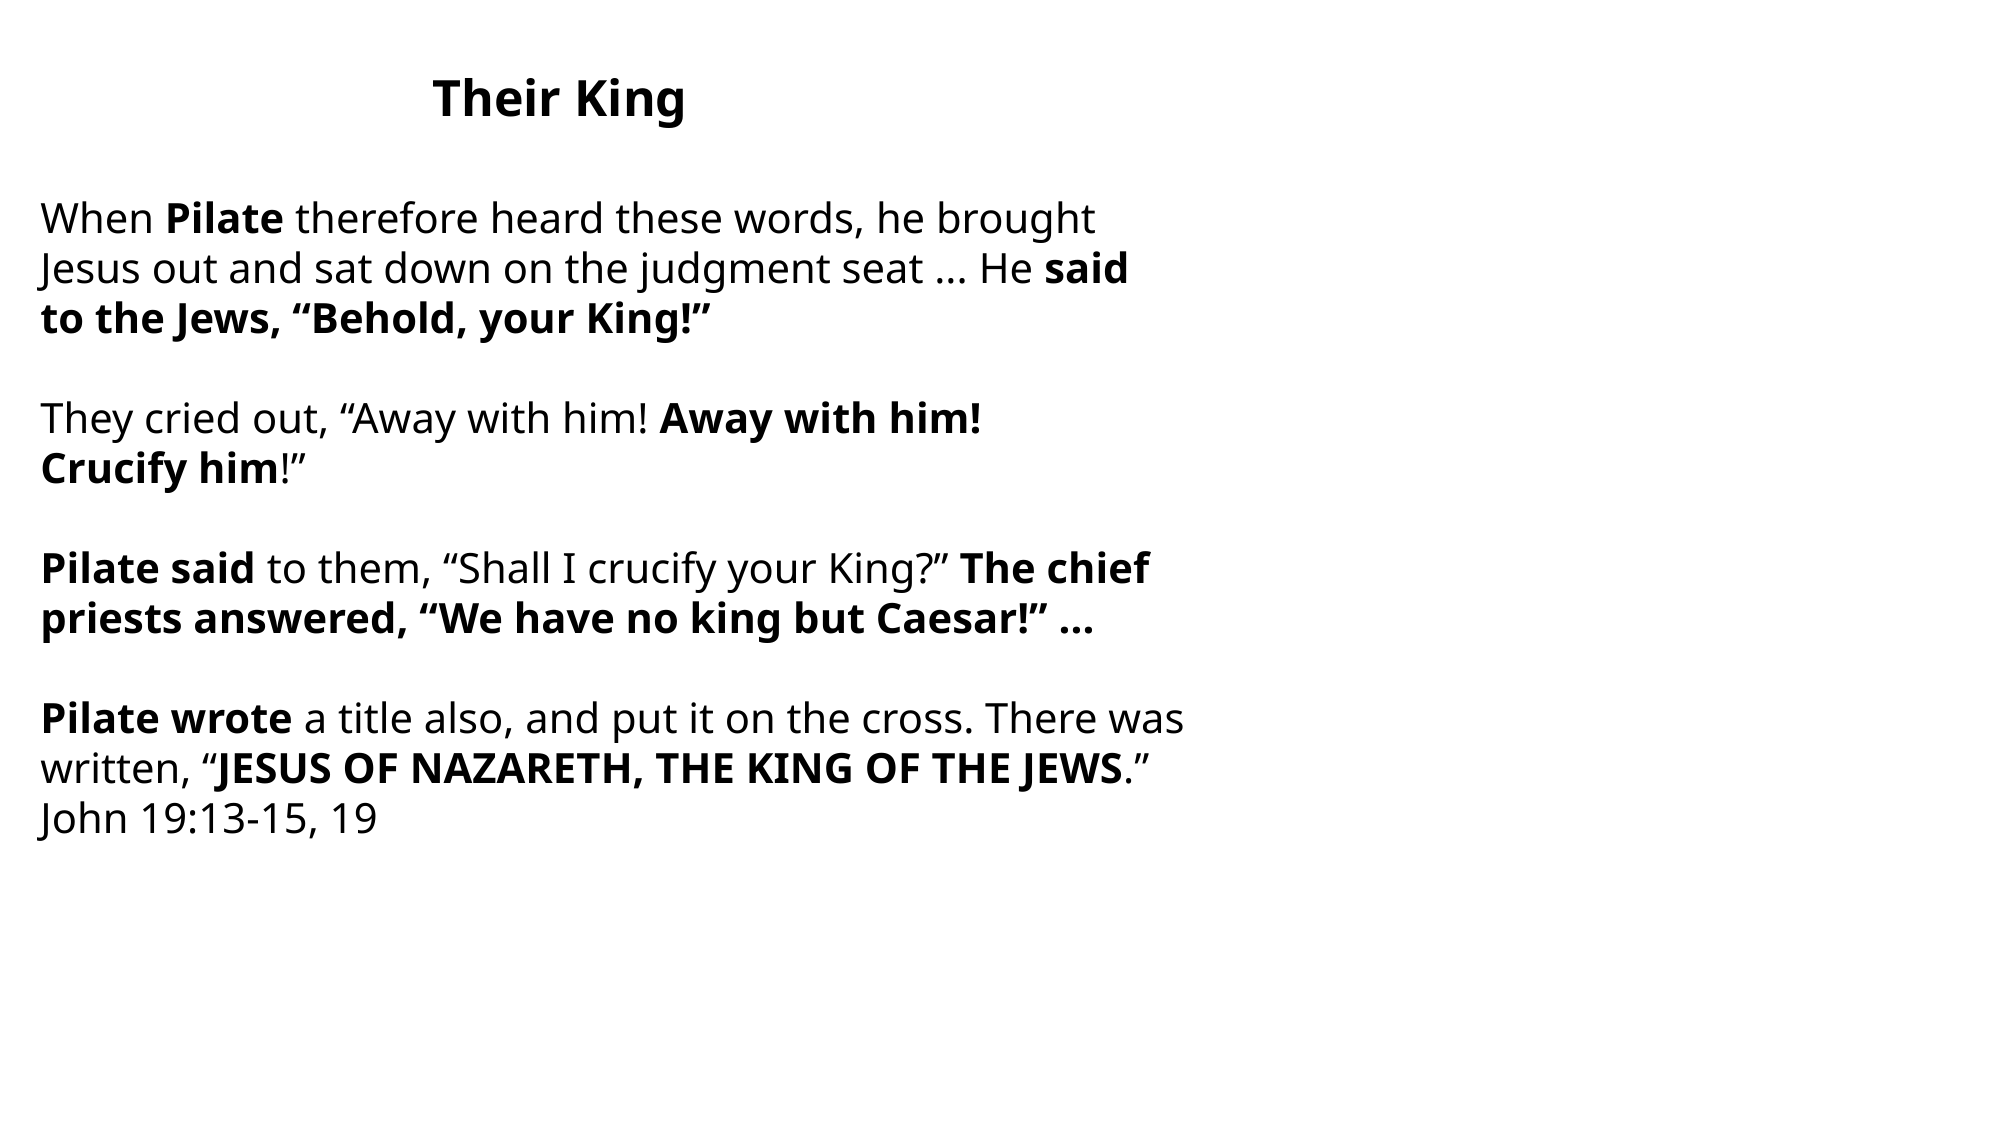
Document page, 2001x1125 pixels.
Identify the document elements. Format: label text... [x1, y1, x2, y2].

text_box When Pilate therefore heard these words, he brought Jesus out and sat down on the judgment seat ... He said to the Jews, “Behold, your King!” They cried out, “Away with him! Away with him! Crucify him!” Pilate said to them, “Shall I crucify your King?” The chief priests answered, “We have no king but Caesar!” ... Pilate wrote a title also, and put it on the cross. There was written, “JESUS OF NAZARETH, THE KING OF THE JEWS.” John 19:13-15, 19 [25, 184, 1229, 850]
text_box Their King [417, 59, 703, 135]
